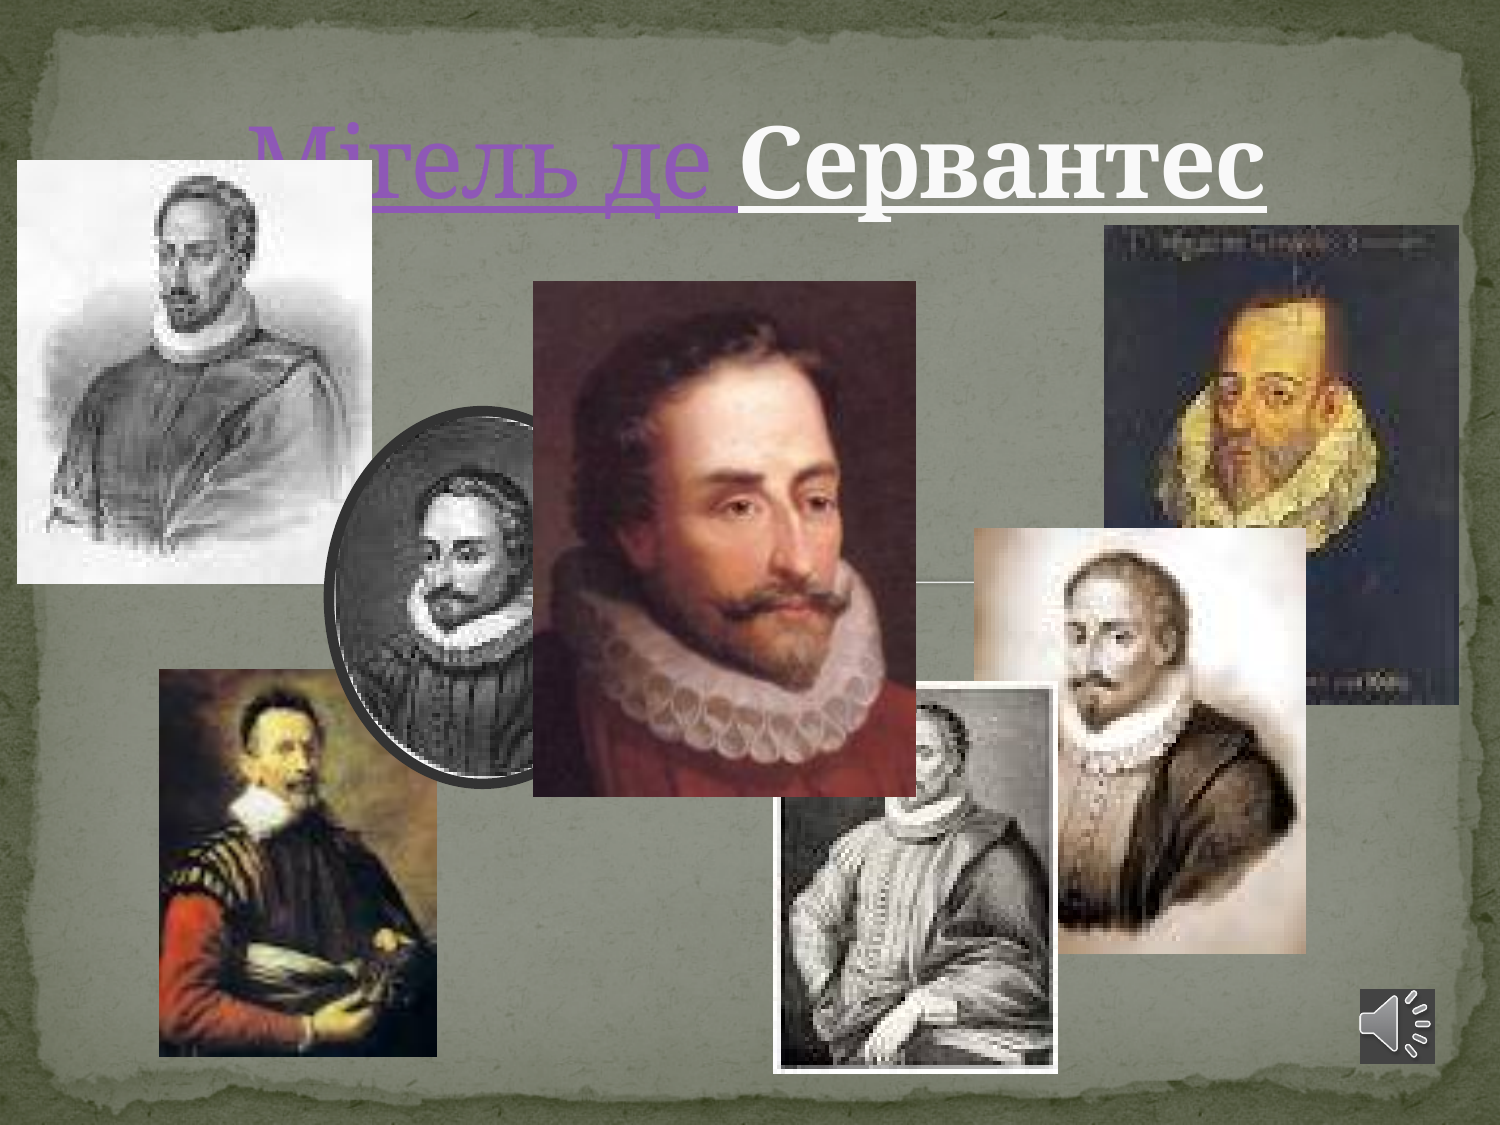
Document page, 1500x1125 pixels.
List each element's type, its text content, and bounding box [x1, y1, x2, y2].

picture [17, 160, 1459, 1074]
title Мігель де Сервантес [74, 78, 1438, 362]
picture [1359, 988, 1435, 1064]
